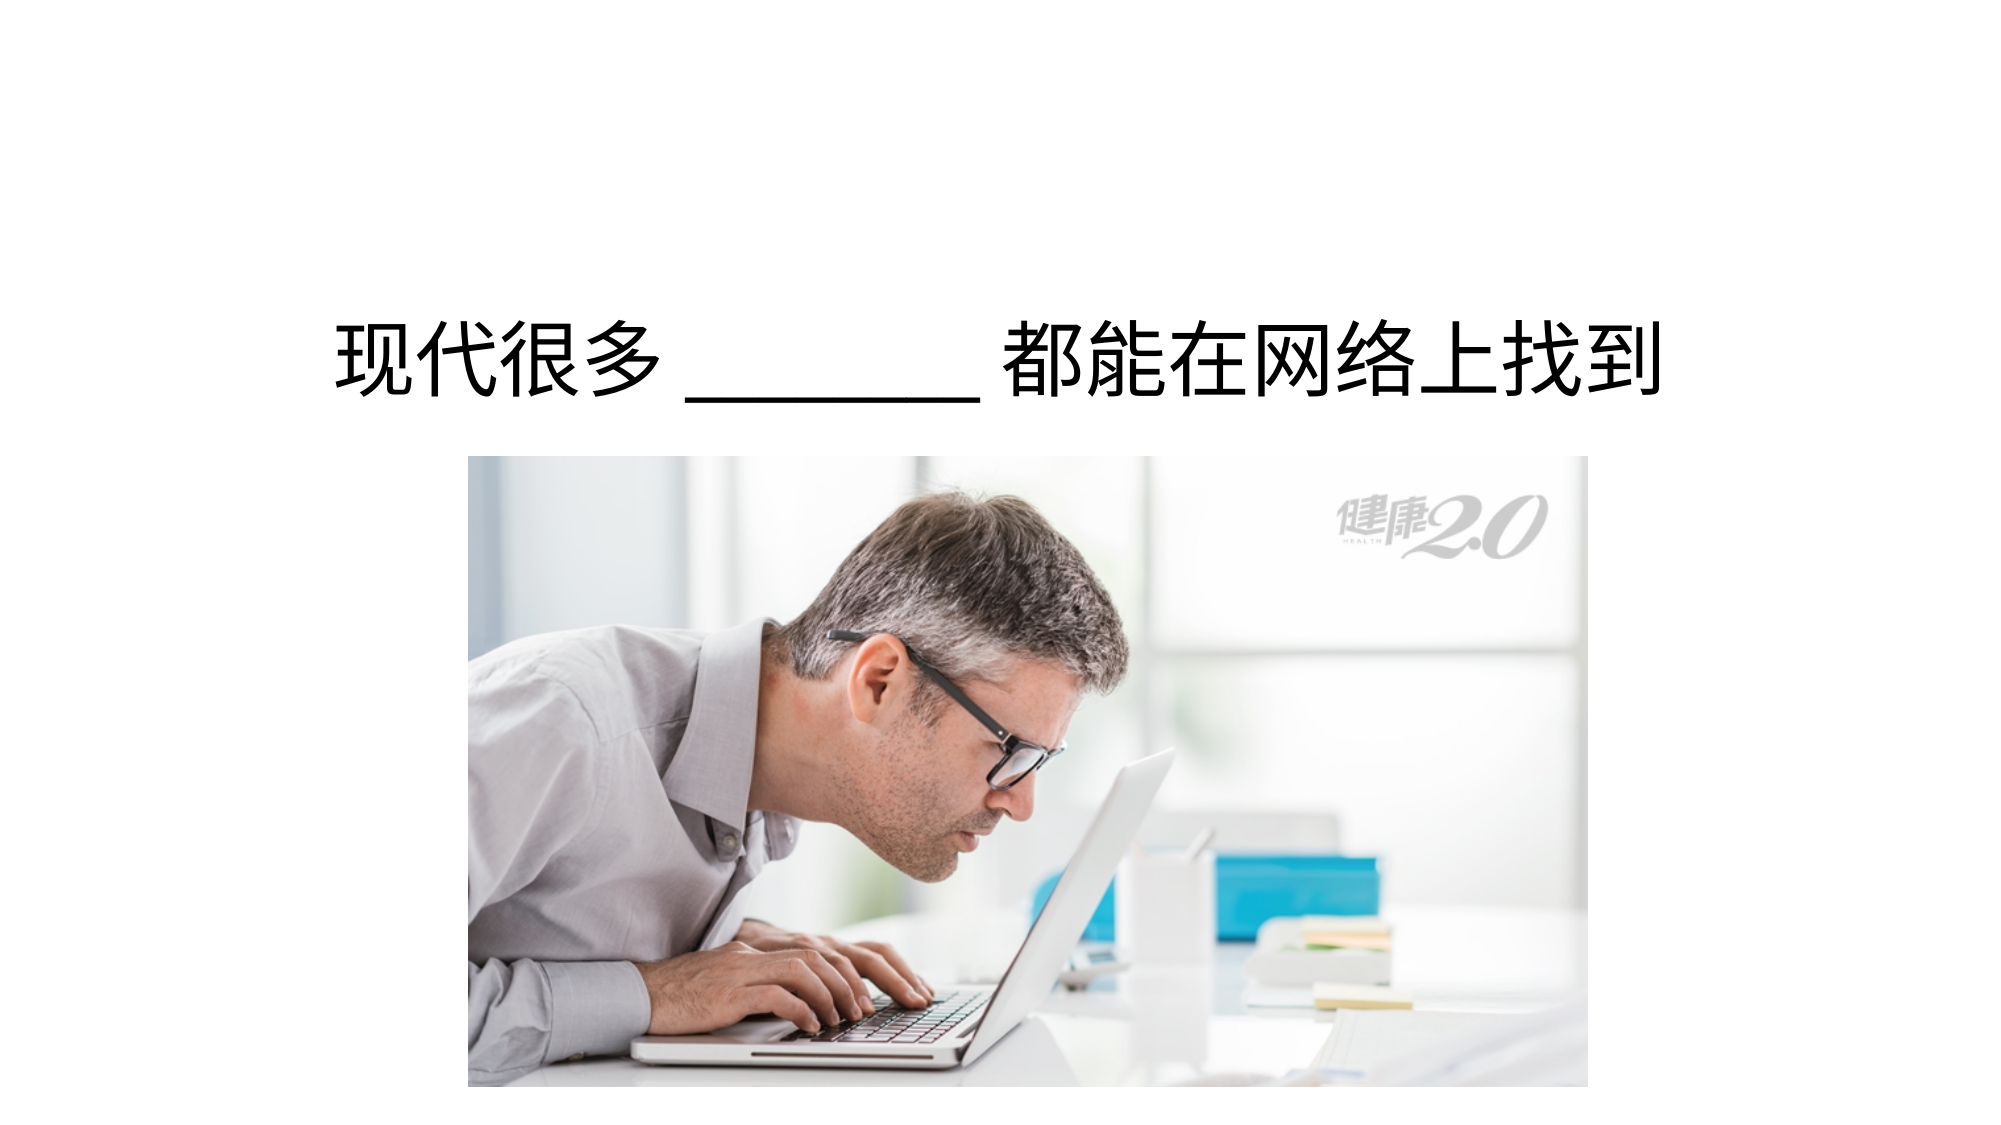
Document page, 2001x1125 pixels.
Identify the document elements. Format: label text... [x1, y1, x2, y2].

picture [468, 456, 1588, 1087]
text_box 现代很多________都能在网络上找到 [197, 188, 1803, 539]
